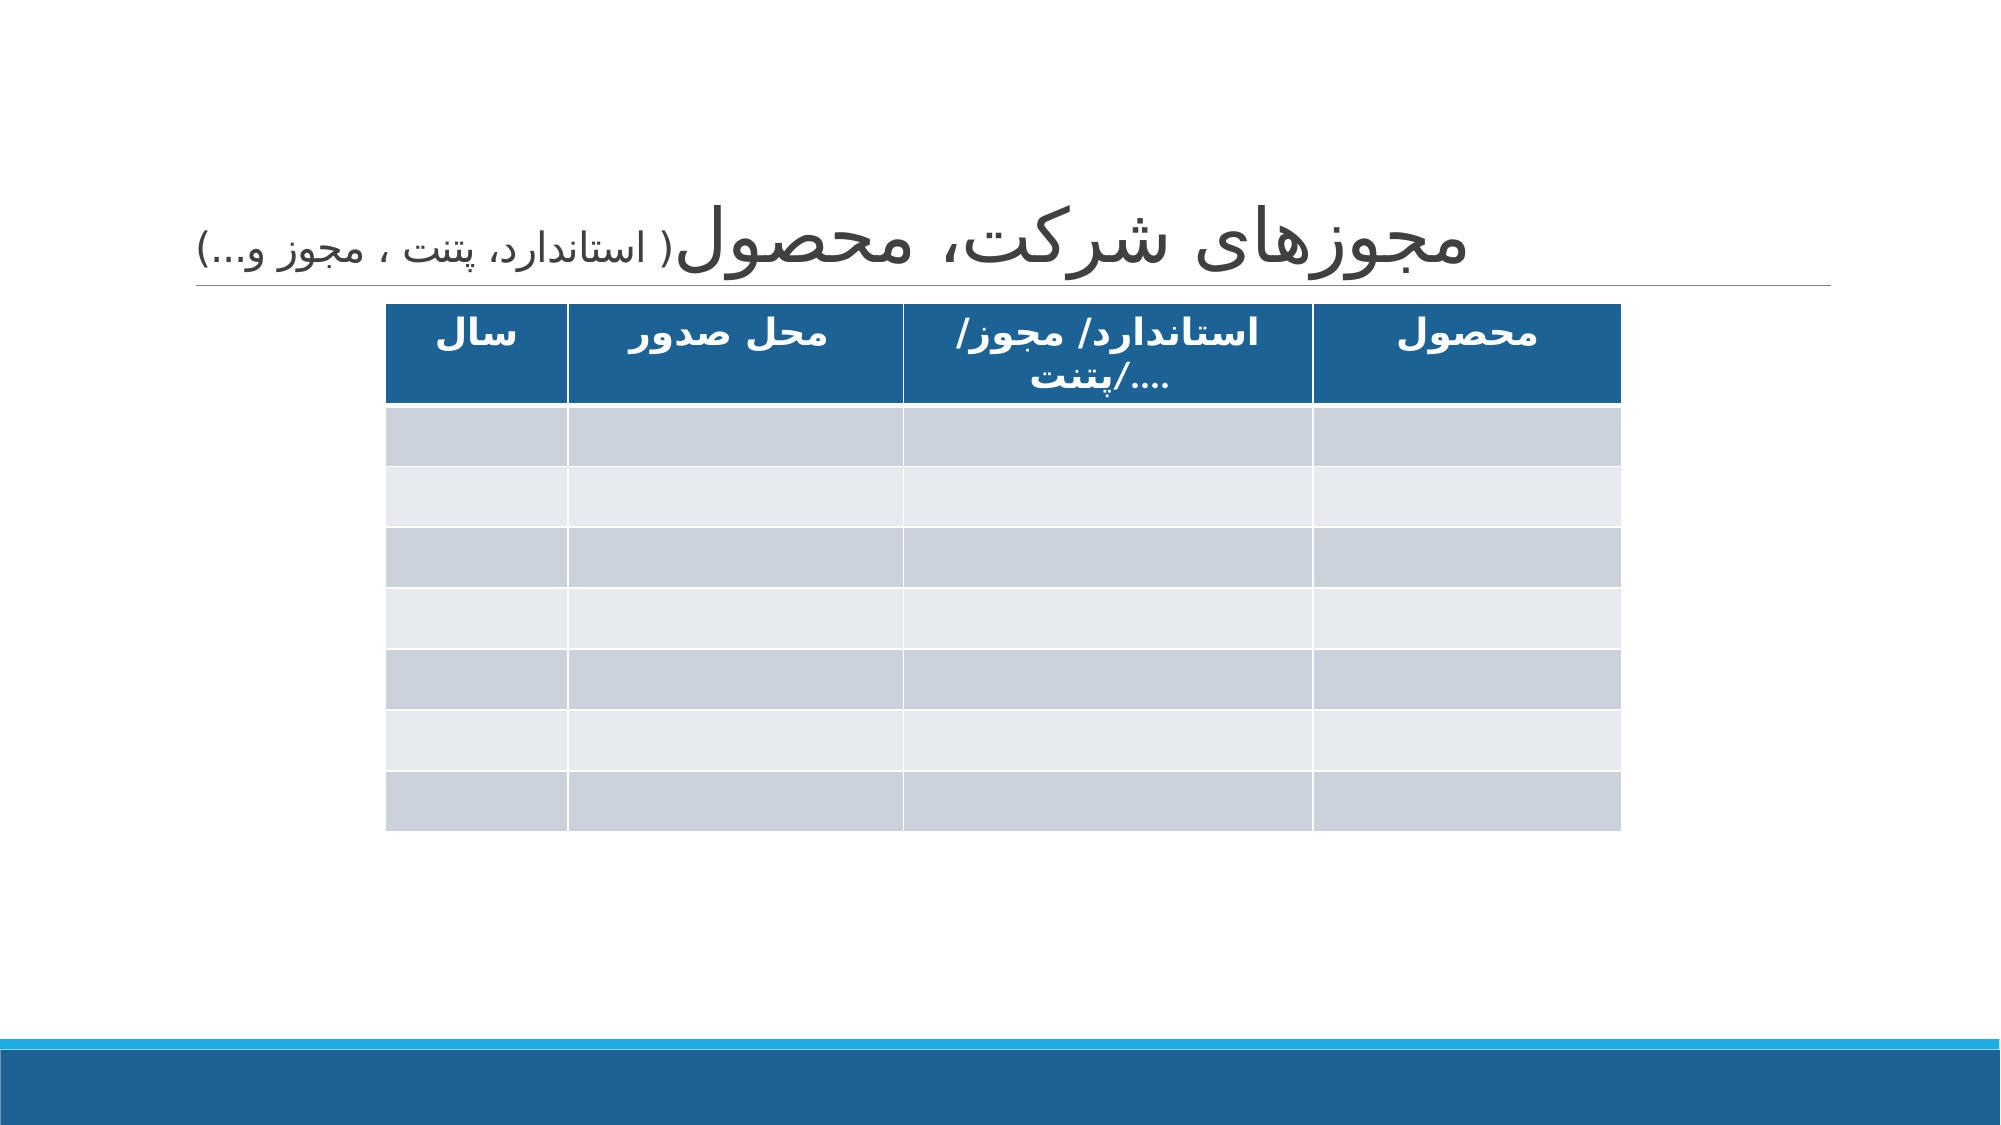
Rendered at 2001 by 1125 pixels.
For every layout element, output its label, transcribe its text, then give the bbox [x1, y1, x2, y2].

table_cell [386, 650, 567, 709]
table_cell [1314, 408, 1621, 466]
table_cell [1314, 772, 1621, 831]
title مجوزهای شرکت، محصول( استاندارد، پتنت ، مجوز و...) [180, 47, 1830, 285]
table_cell [569, 589, 903, 648]
table_cell [1314, 650, 1621, 709]
table_cell [1314, 528, 1621, 587]
table_cell [904, 650, 1312, 709]
table_cell [386, 467, 567, 526]
table_header محصول [1314, 304, 1621, 403]
table_cell [386, 772, 567, 831]
table_cell [904, 528, 1312, 587]
table_cell [569, 711, 903, 770]
table_cell [386, 408, 567, 466]
table_cell [1314, 589, 1621, 648]
table_cell [386, 589, 567, 648]
table_cell [1314, 467, 1621, 526]
table_cell [1314, 711, 1621, 770]
table_cell [569, 467, 903, 526]
table_cell [904, 467, 1312, 526]
table_cell [904, 711, 1312, 770]
table_cell [569, 528, 903, 587]
table_cell [569, 408, 903, 466]
table_cell [904, 772, 1312, 831]
table_header استاندارد/ مجوز/ پتنت/.... [904, 304, 1312, 403]
table_header محل صدور [569, 304, 903, 403]
table_cell [904, 589, 1312, 648]
table_header سال [386, 304, 567, 403]
table_cell [904, 408, 1312, 466]
table_cell [386, 528, 567, 587]
table_cell [569, 650, 903, 709]
table_cell [569, 772, 903, 831]
table_cell [386, 711, 567, 770]
